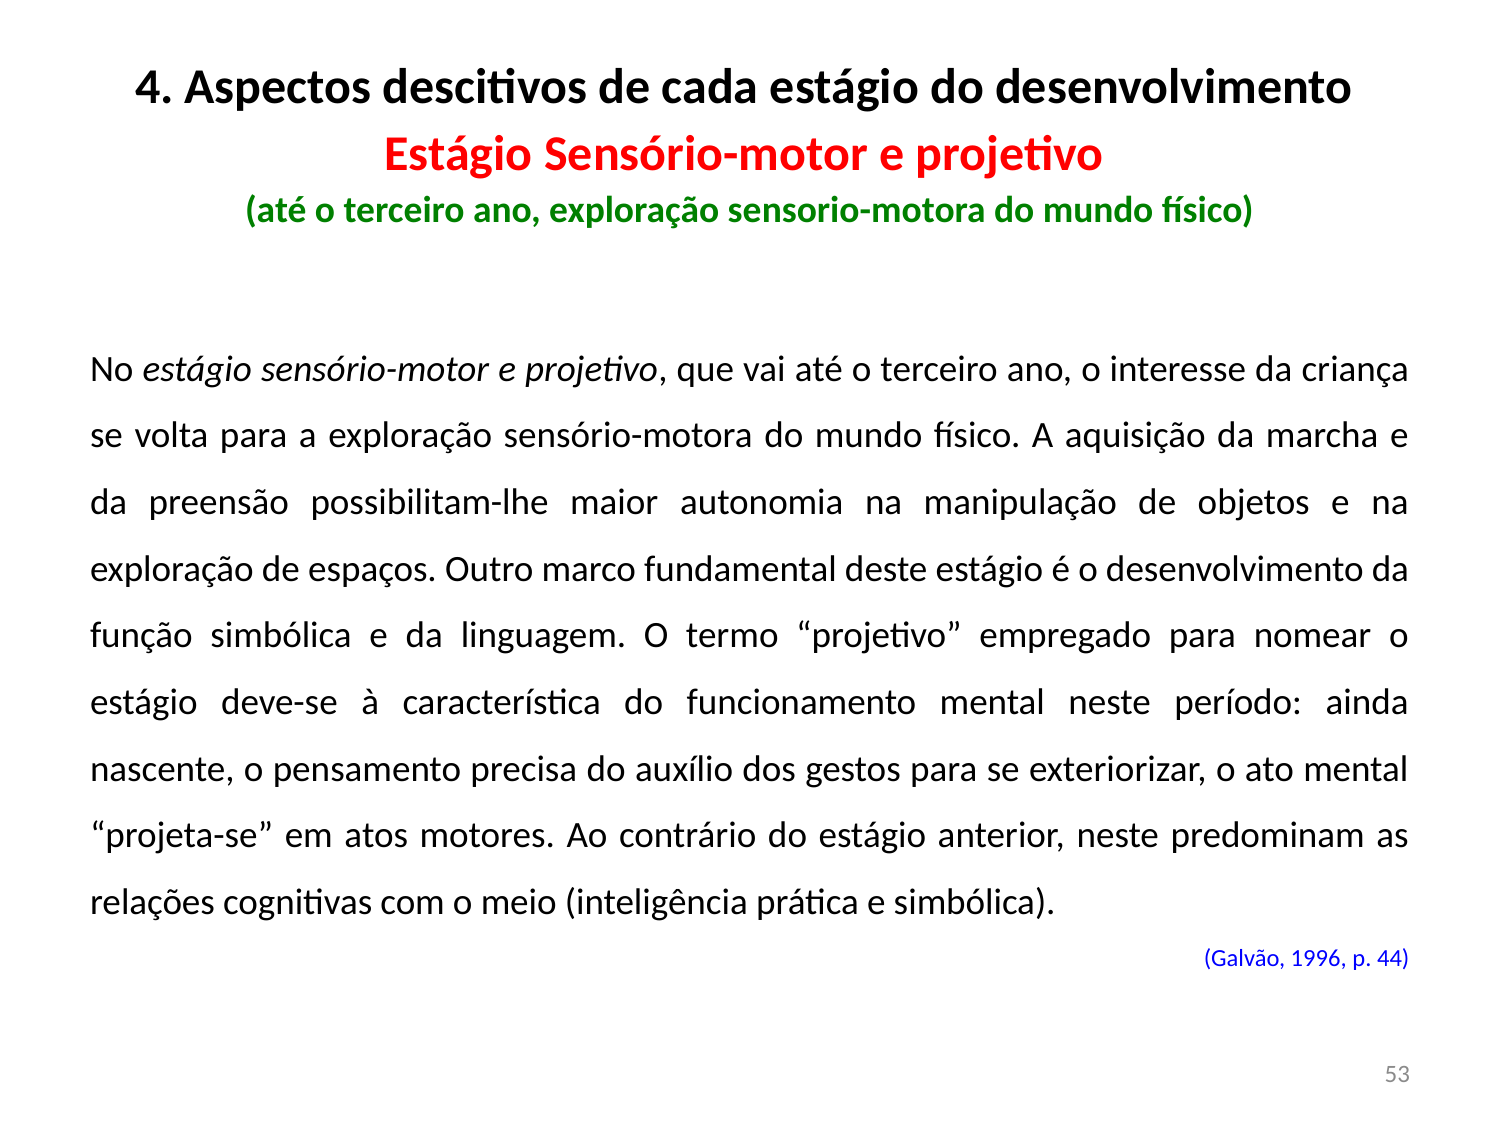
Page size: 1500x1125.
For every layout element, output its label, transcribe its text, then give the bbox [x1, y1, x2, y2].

title 4. Aspectos descitivos de cada estágio do desenvolvimento Estágio Sensório-motor e projetivo (até o terceiro ano, exploração sensorio-motora do mundo físico) [75, 45, 1425, 233]
list No estágio sensório-motor e projetivo, que vai até o terceiro ano, o interesse da criança se volta para a exploração sensório-motora do mundo físico. A aquisição da marcha e da preensão possibilitam-lhe maior autonomia na manipulação de objetos e na exploração de espaços. Outro marco fundamental deste estágio é o desenvolvimento da função simbólica e da linguagem. O termo “projetivo” empregado para nomear o estágio deve-se à característica do funcionamento mental neste período: ainda nascente, o pensamento precisa do auxílio dos gestos para se exteriorizar, o ato mental “projeta-se” em atos motores. Ao contrário do estágio anterior, neste predominam as relações cognitivas com o meio (inteligência prática e simbólica). (Galvão, 1996, p. 44) [75, 262, 1425, 1005]
slide_number 53 [1074, 1042, 1425, 1103]
